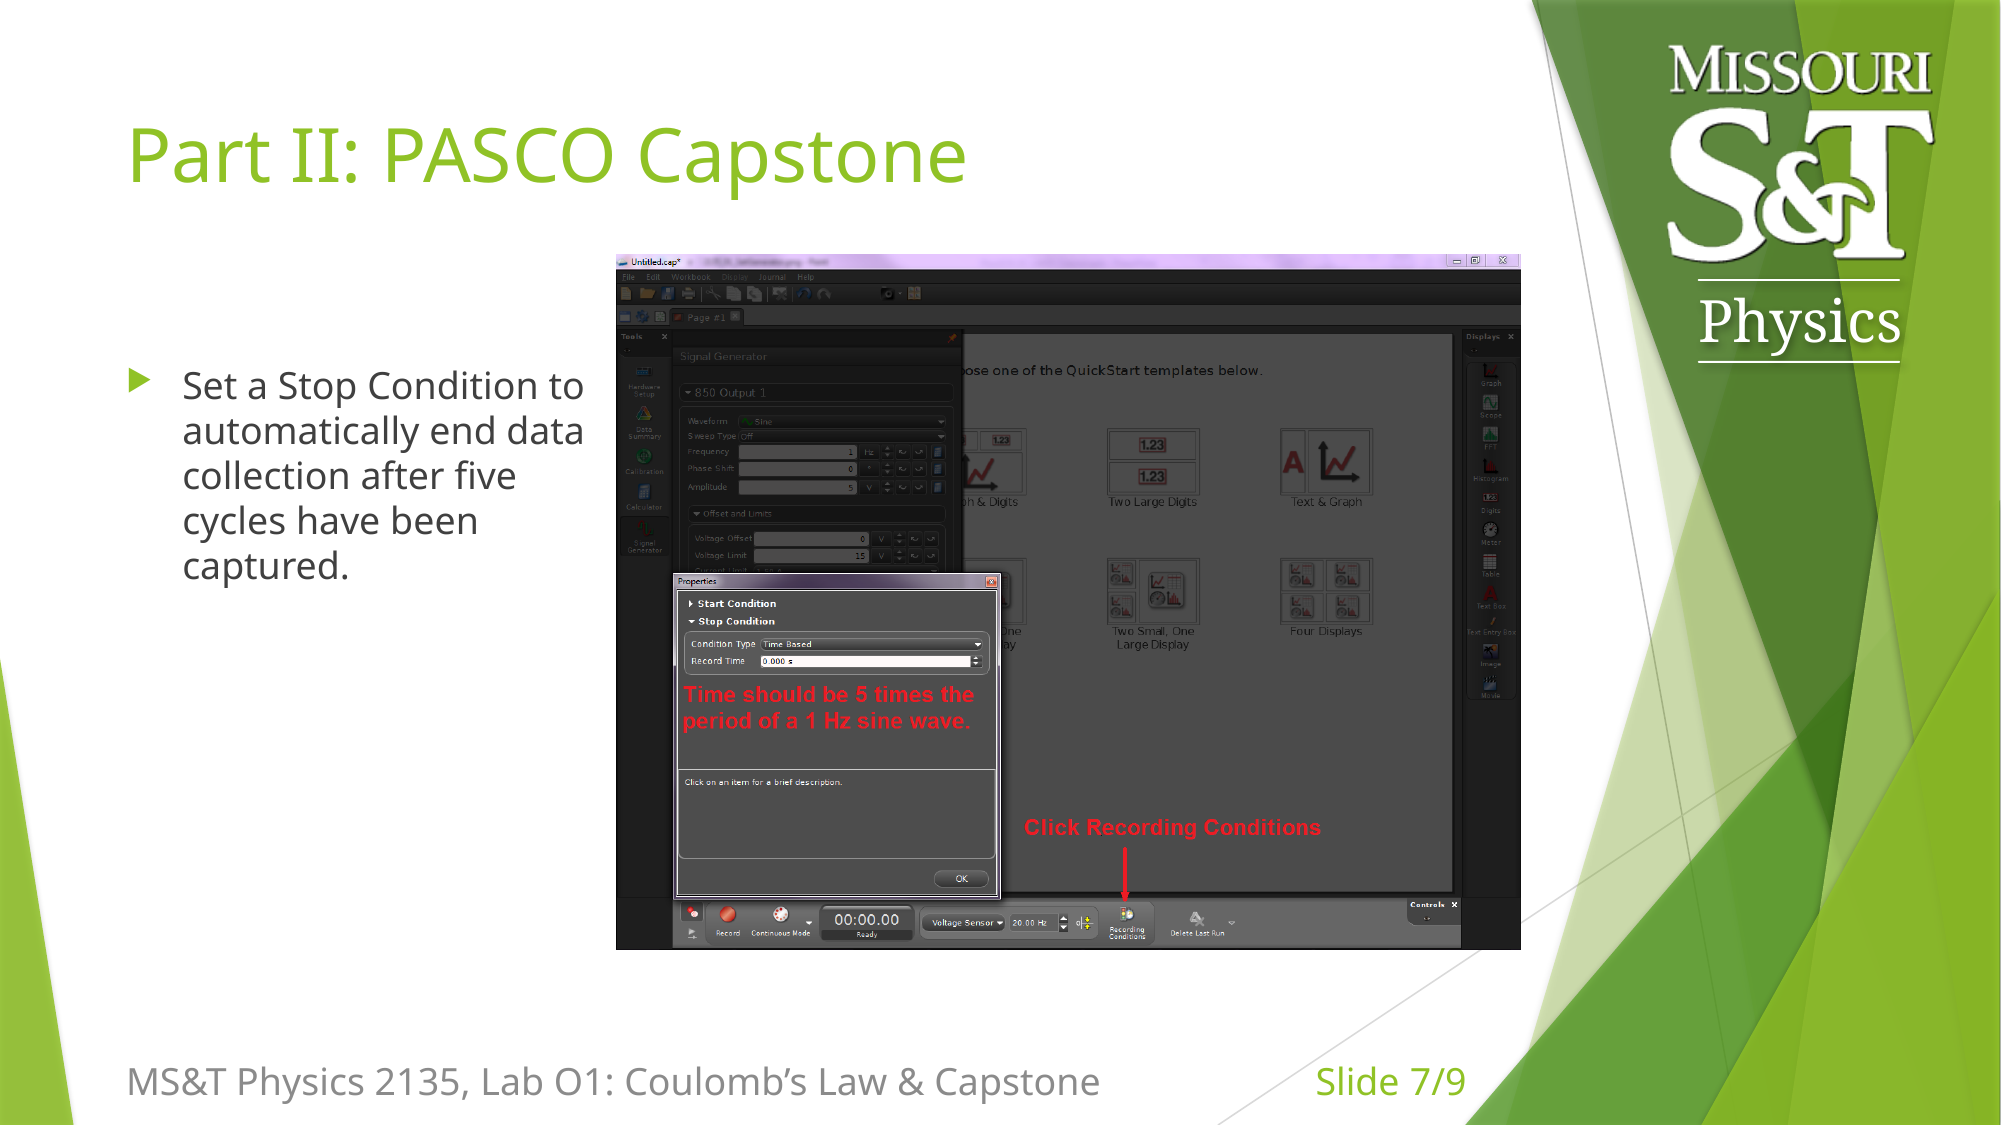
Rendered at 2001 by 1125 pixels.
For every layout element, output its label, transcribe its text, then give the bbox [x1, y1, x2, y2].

list Set a Stop Condition to automatically end data collection after five cycles have been captured. [111, 354, 617, 992]
picture [1651, 35, 1950, 281]
picture [616, 253, 1521, 951]
slide_number Slide 7/9 [1263, 1053, 1482, 1114]
title Part II: PASCO Capstone [111, 99, 1522, 317]
footer MS&T Physics 2135, Lab O1: Coulomb’s Law & Capstone [111, 1053, 1145, 1114]
